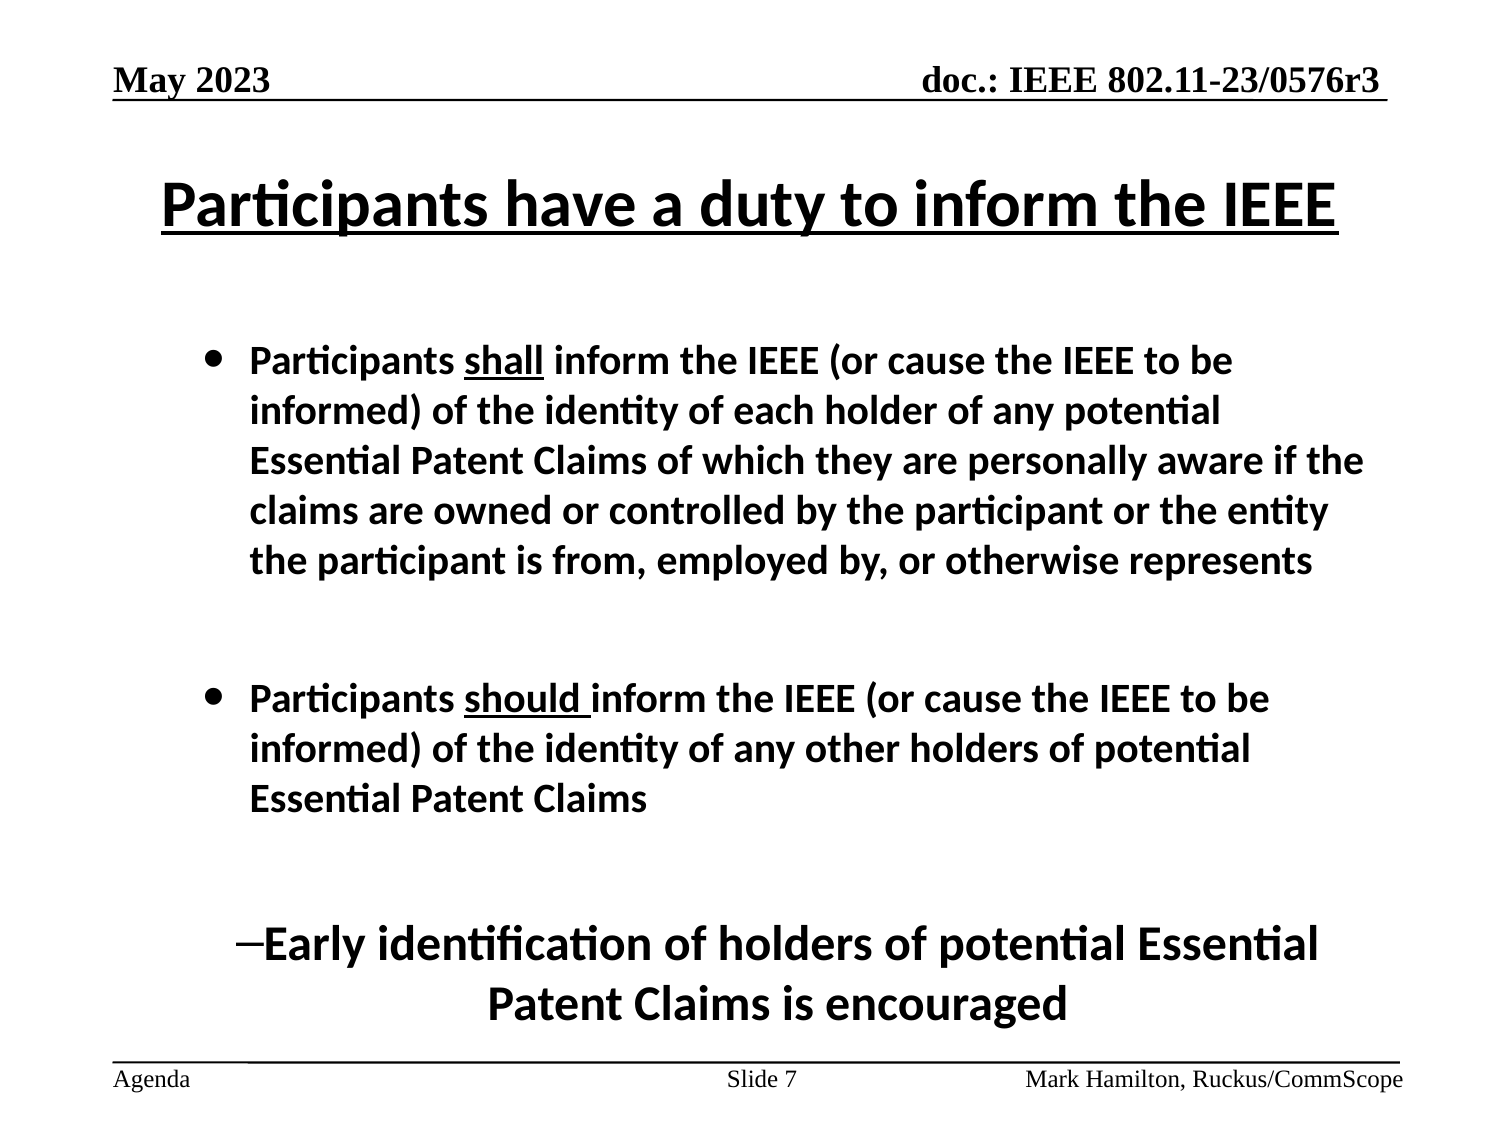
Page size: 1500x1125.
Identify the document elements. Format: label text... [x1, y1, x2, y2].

title Participants have a duty to inform the IEEE [112, 112, 1388, 288]
list Participants shall inform the IEEE (or cause the IEEE to be informed) of the identity of each holder of any potential Essential Patent Claims of which they are personally aware if the claims are owned or controlled by the participant or the entity the participant is from, employed by, or otherwise represents Participants should inform the IEEE (or cause the IEEE to be informed) of the identity of any other holders of potential Essential Patent Claims Early identification of holders of potential Essential Patent Claims is encouraged [112, 324, 1388, 1000]
